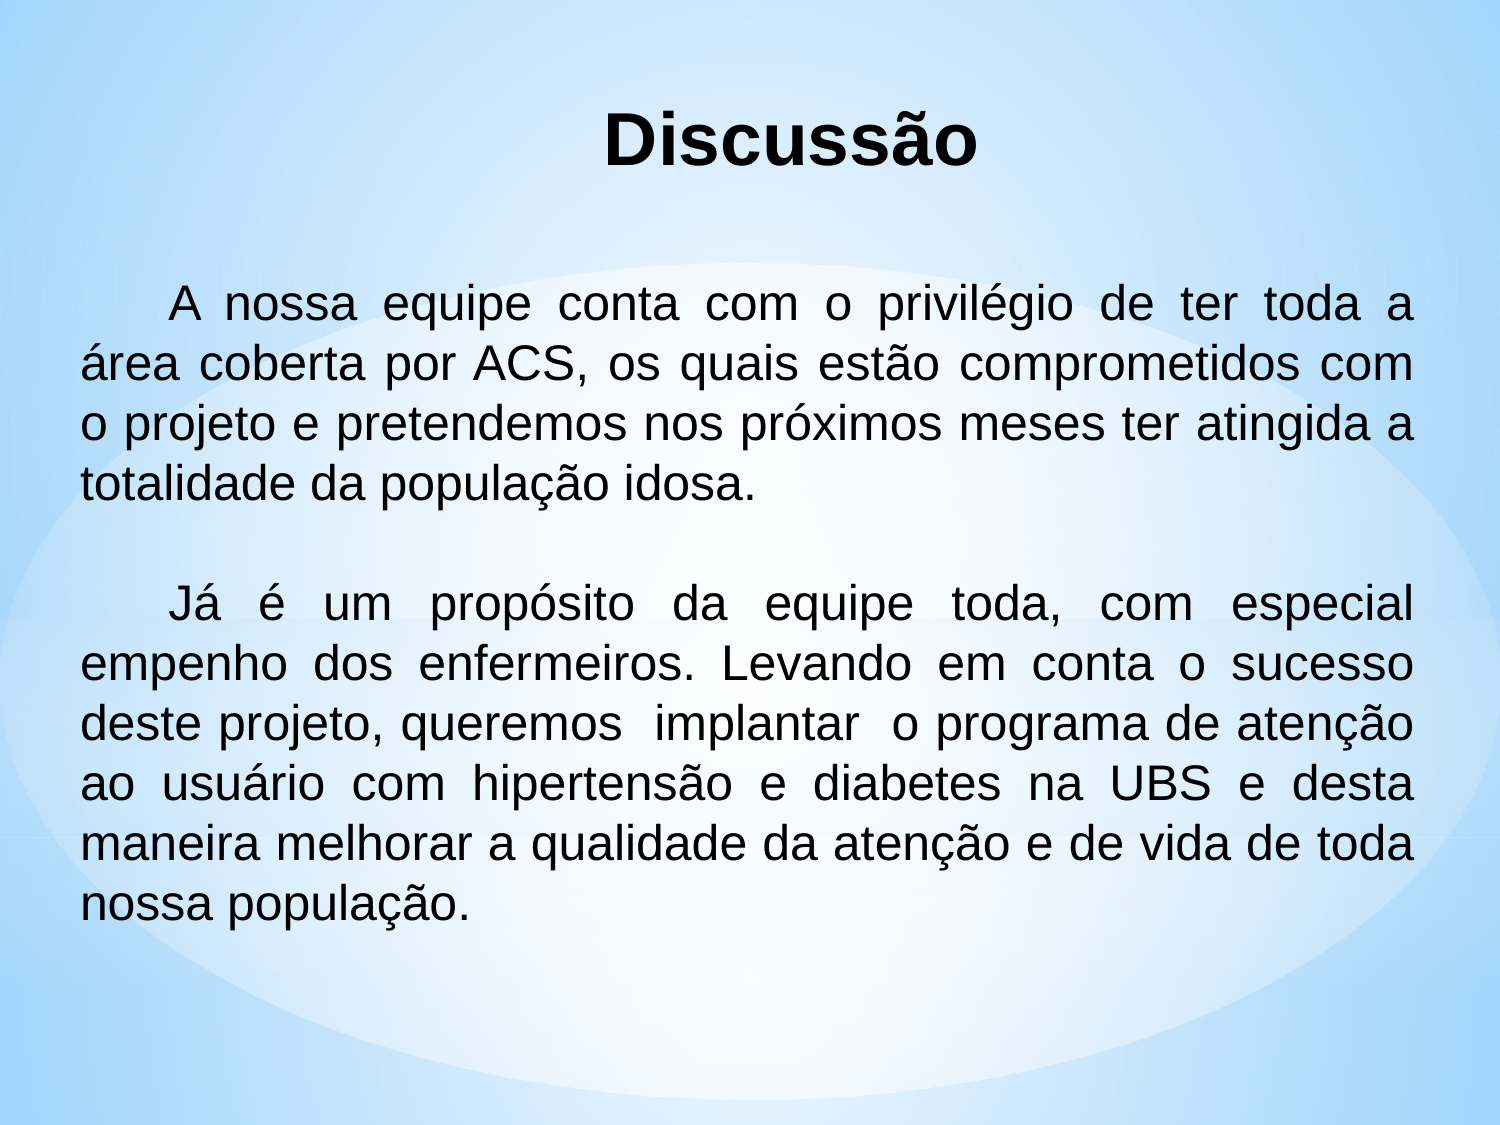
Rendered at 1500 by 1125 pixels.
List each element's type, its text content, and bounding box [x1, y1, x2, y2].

text_box Discussão A nossa equipe conta com o privilégio de ter toda a área coberta por ACS, os quais estão comprometidos com o projeto e pretendemos nos próximos meses ter atingida a totalidade da população idosa. Já é um propósito da equipe toda, com especial empenho dos enfermeiros. Levando em conta o sucesso deste projeto, queremos implantar o programa de atenção ao usuário com hipertensão e diabetes na UBS e desta maneira melhorar a qualidade da atenção e de vida de toda nossa população. [64, 82, 1430, 938]
